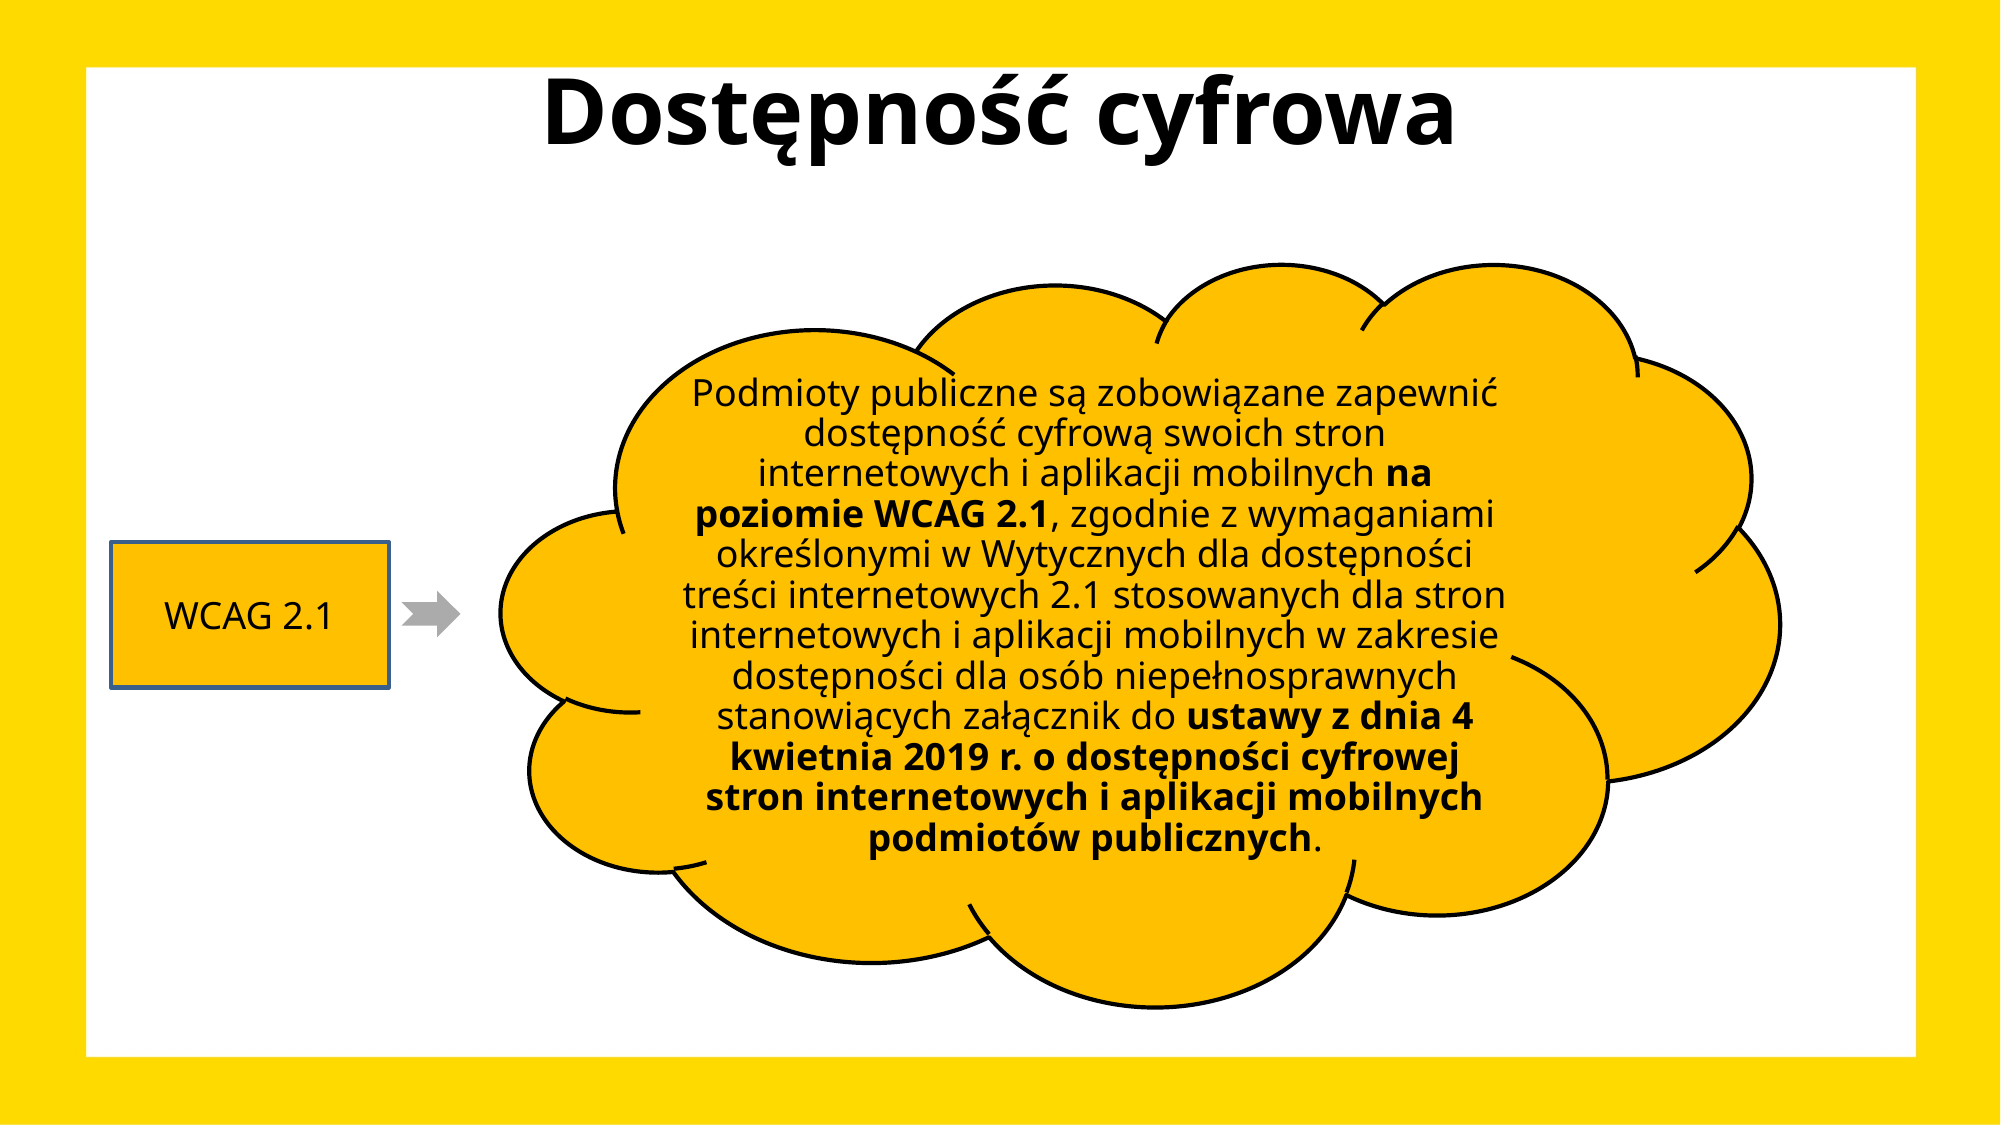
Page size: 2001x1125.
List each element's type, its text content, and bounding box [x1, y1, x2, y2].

picture [0, 0, 2001, 1125]
title Dostępność cyfrowa [99, 45, 1900, 233]
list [99, 262, 1901, 1006]
